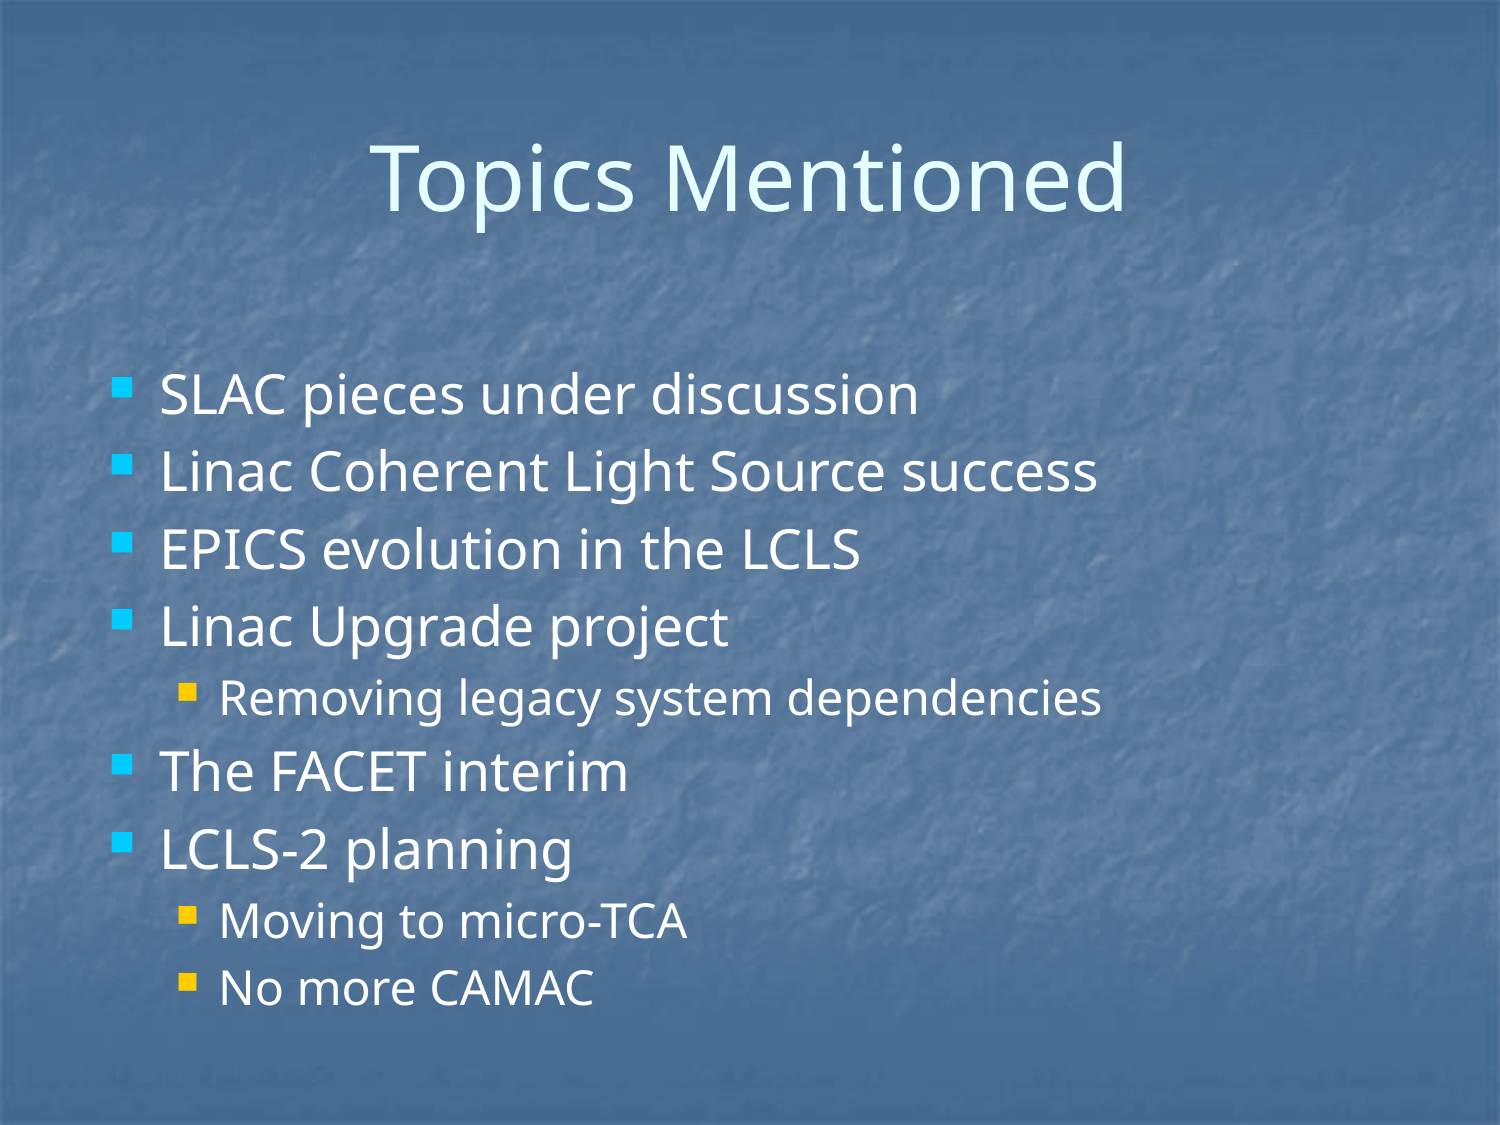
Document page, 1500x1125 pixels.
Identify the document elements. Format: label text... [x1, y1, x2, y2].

list SLAC pieces under discussion Linac Coherent Light Source success EPICS evolution in the LCLS Linac Upgrade project Removing legacy system dependencies The FACET interim LCLS-2 planning Moving to micro-TCA No more CAMAC [93, 351, 1444, 1027]
title Topics Mentioned [74, 62, 1426, 288]
